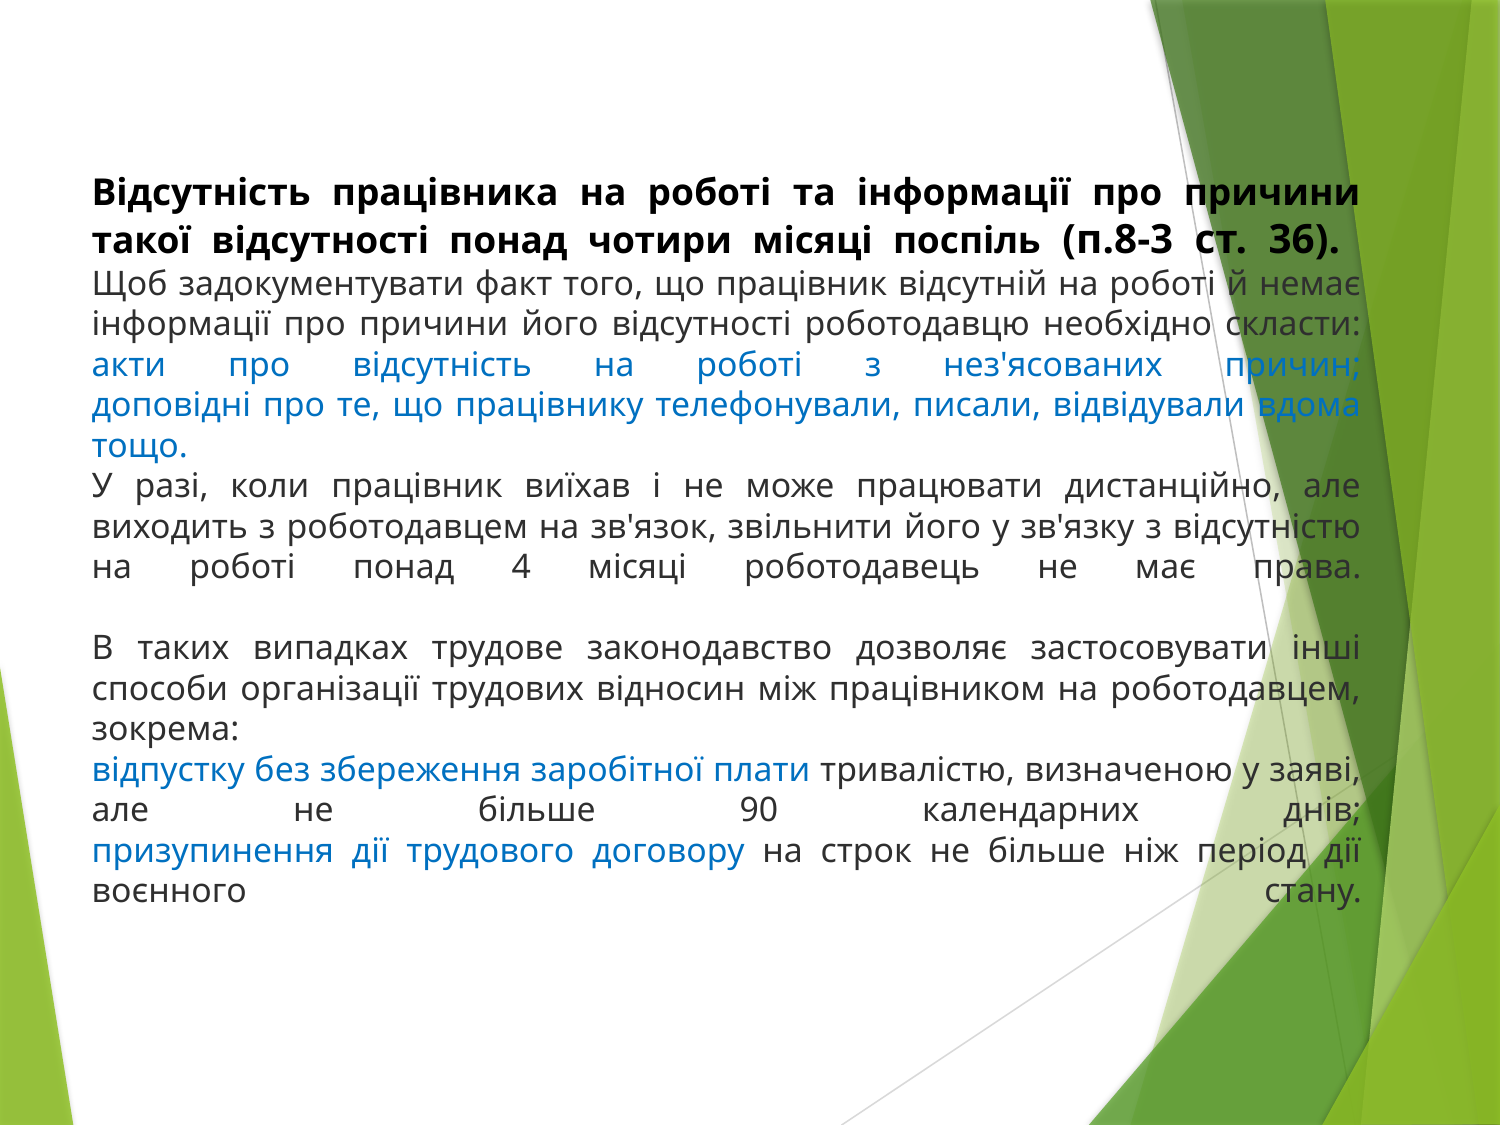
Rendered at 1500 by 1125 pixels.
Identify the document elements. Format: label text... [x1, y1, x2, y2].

title Відсутність працівника на роботі та інформації про причини такої відсутності понад чотири місяці поспіль (п.8-3 ст. 36). Щоб задокументувати факт того, що працівник відсутній на роботі й немає інформації про причини його відсутності роботодавцю необхідно скласти: акти про відсутність на роботі з нез'ясованих причин; доповідні про те, що працівнику телефонували, писали, відвідували вдома тощо. У разі, коли працівник виїхав і не може працювати дистанційно, але виходить з роботодавцем на зв'язок, звільнити його у зв'язку з відсутністю на роботі понад 4 місяці роботодавець не має права. В таких випадках трудове законодавство дозволяє застосовувати інші способи організації трудових відносин між працівником на роботодавцем, зокрема: відпустку без збереження заробітної плати тривалістю, визначеною у заяві, але не більше 90 календарних днів; призупинення дії трудового договору на строк не більше ніж період дії воєнного стану. [76, 160, 1376, 1061]
